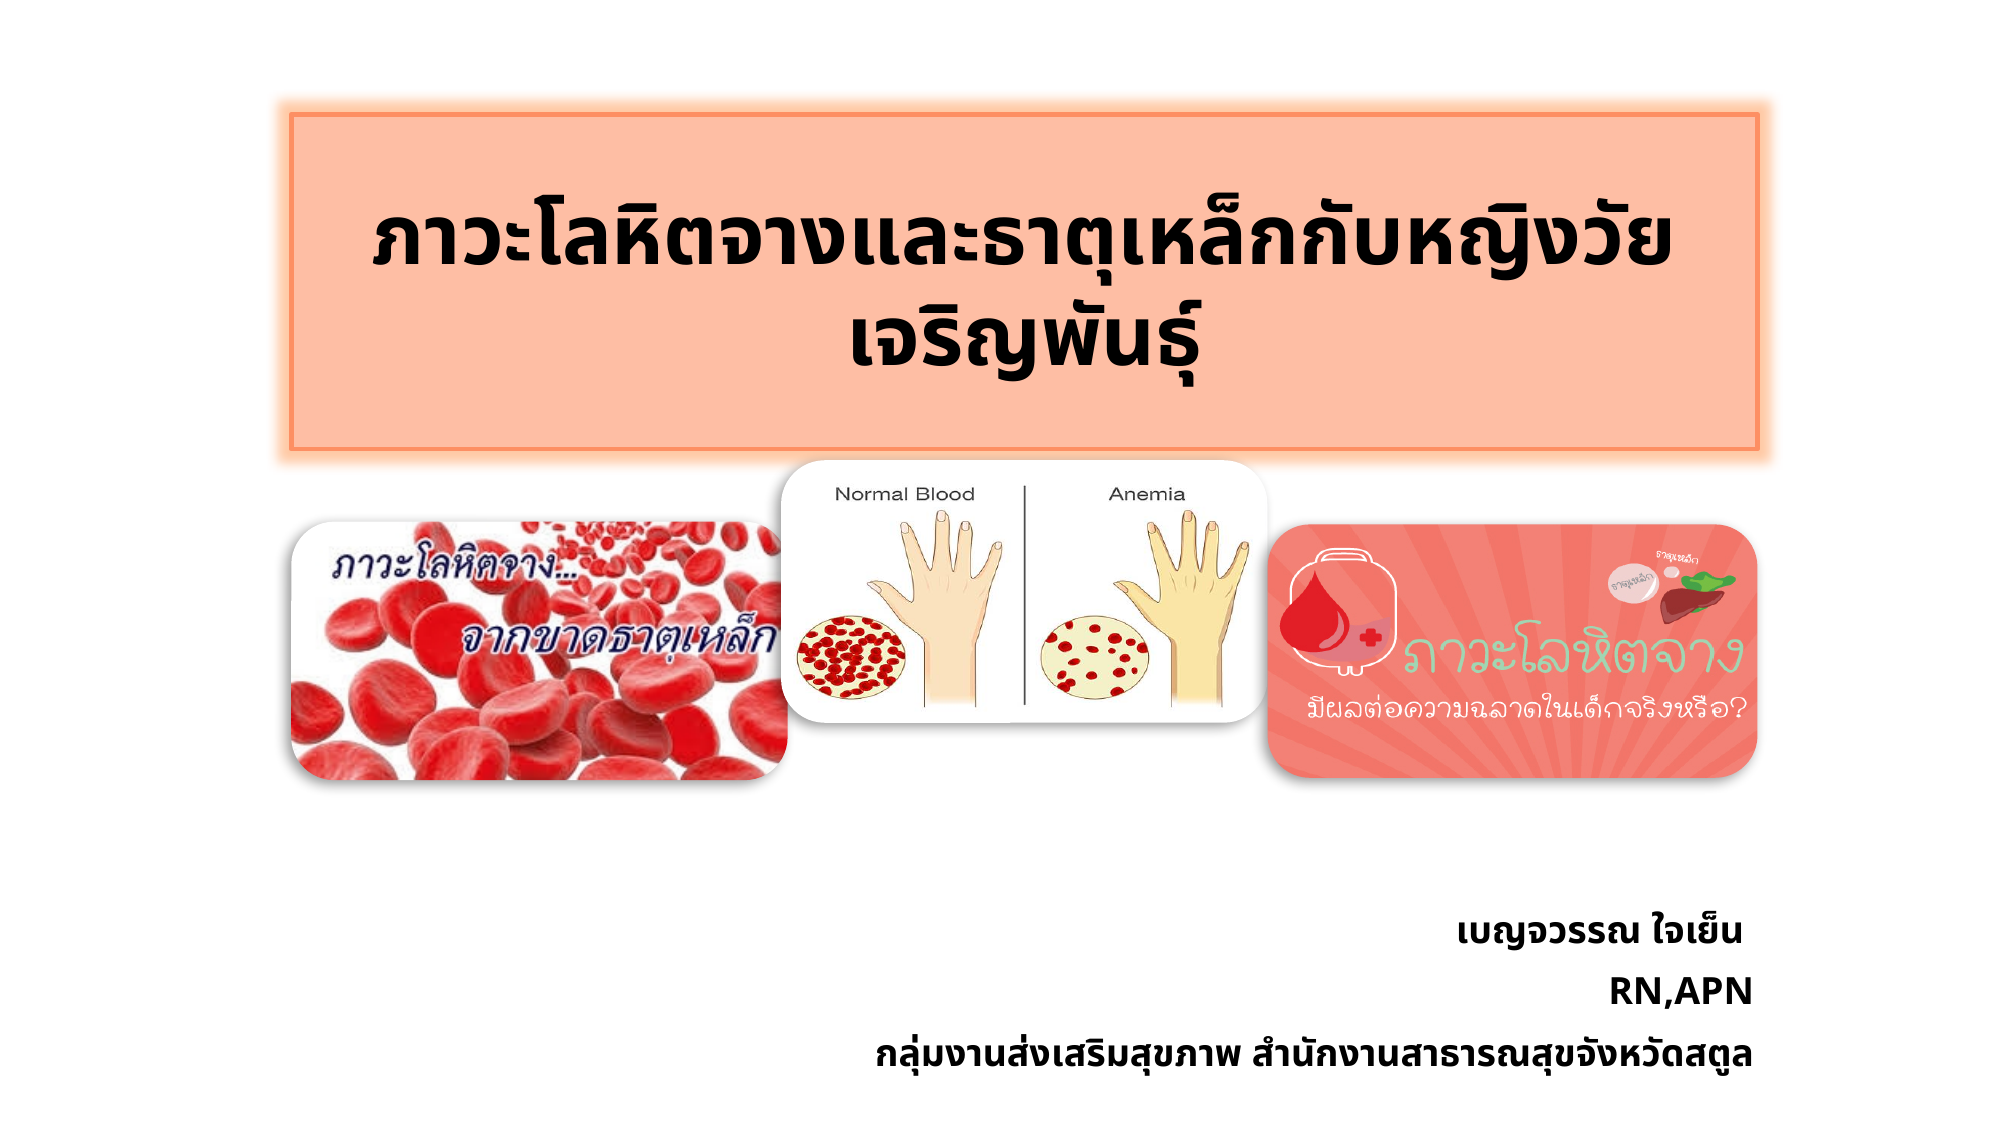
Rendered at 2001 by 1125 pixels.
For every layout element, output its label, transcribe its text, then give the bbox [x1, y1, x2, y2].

text_box เบญจวรรณ ใจเย็น RN,APN กลุ่มงานส่งเสริมสุขภาพ สำนักงานสาธารณสุขจังหวัดสตูล [163, 809, 1770, 1097]
picture [291, 460, 1758, 781]
text_box ภาวะโลหิตจางและธาตุเหล็กกับหญิงวัยเจริญพันธุ์ [291, 114, 1758, 449]
